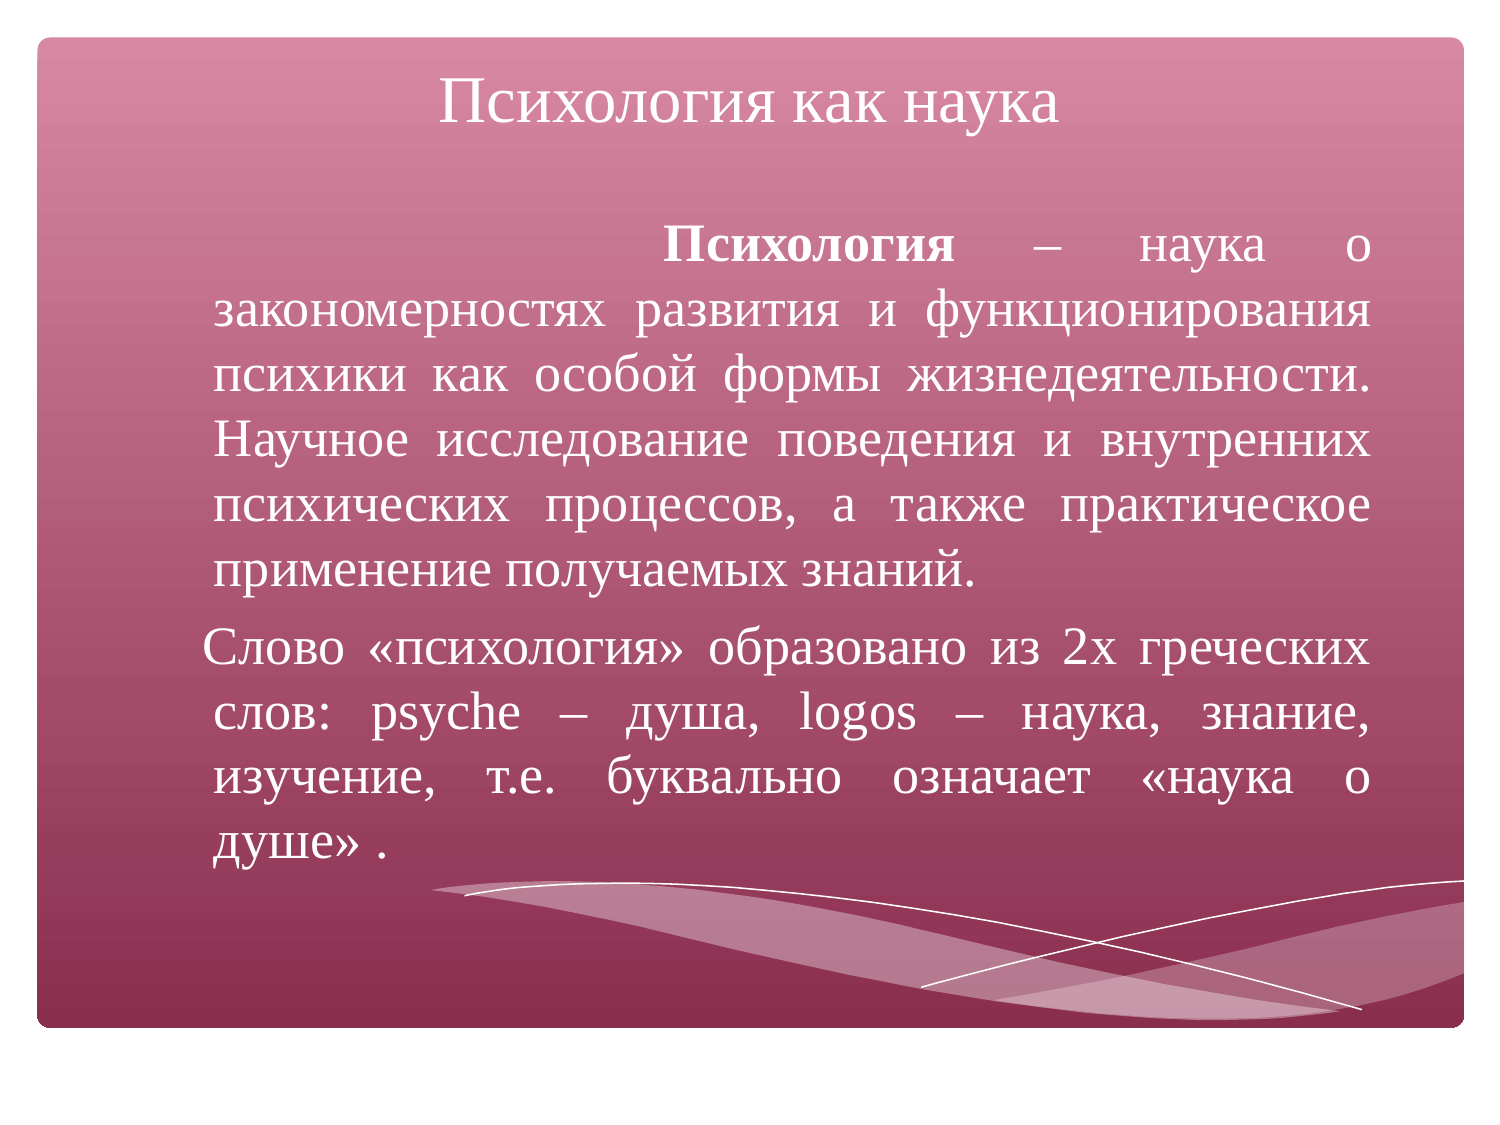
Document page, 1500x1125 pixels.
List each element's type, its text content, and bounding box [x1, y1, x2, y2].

title Психология как наука [75, 40, 1425, 150]
list Психология – наука о закономерностях развития и функционирования психики как особой формы жизнедеятельности. Научное исследование поведения и внутренних психических процессов, а также практическое применение получаемых знаний. Слово «психология» образовано из 2х греческих слов: psyche – душа, logos – наука, знание, изучение, т.е. буквально означает «наука о душе» . [142, 200, 1388, 838]
